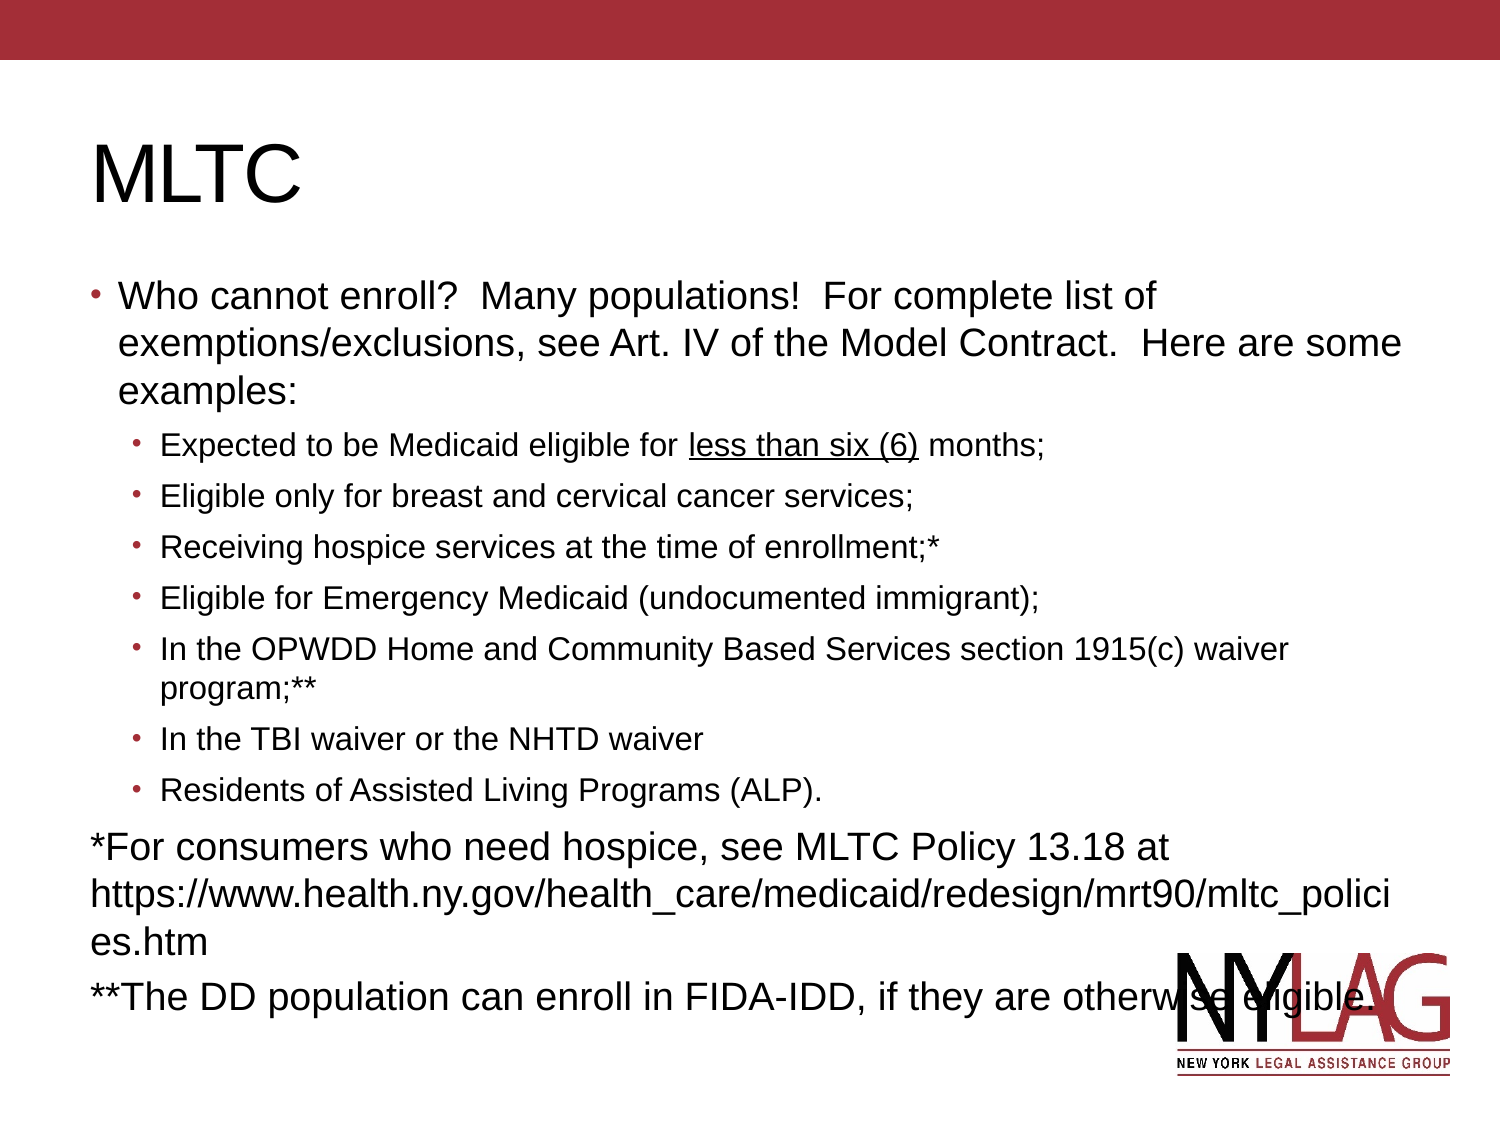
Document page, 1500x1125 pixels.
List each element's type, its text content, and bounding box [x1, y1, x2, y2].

picture [1175, 953, 1450, 1076]
title MLTC [75, 87, 1425, 250]
list Who cannot enroll? Many populations! For complete list of exemptions/exclusions, see Art. IV of the Model Contract. Here are some examples: Expected to be Medicaid eligible for less than six (6) months; Eligible only for breast and cervical cancer services; Receiving hospice services at the time of enrollment;* Eligible for Emergency Medicaid (undocumented immigrant); In the OPWDD Home and Community Based Services section 1915(c) waiver program;** In the TBI waiver or the NHTD waiver Residents of Assisted Living Programs (ALP). *For consumers who need hospice, see MLTC Policy 13.18 at https://www.health.ny.gov/health_care/medicaid/redesign/mrt90/mltc_policies.htm **The DD population can enroll in FIDA-IDD, if they are otherwise eligible. [74, 262, 1426, 1036]
